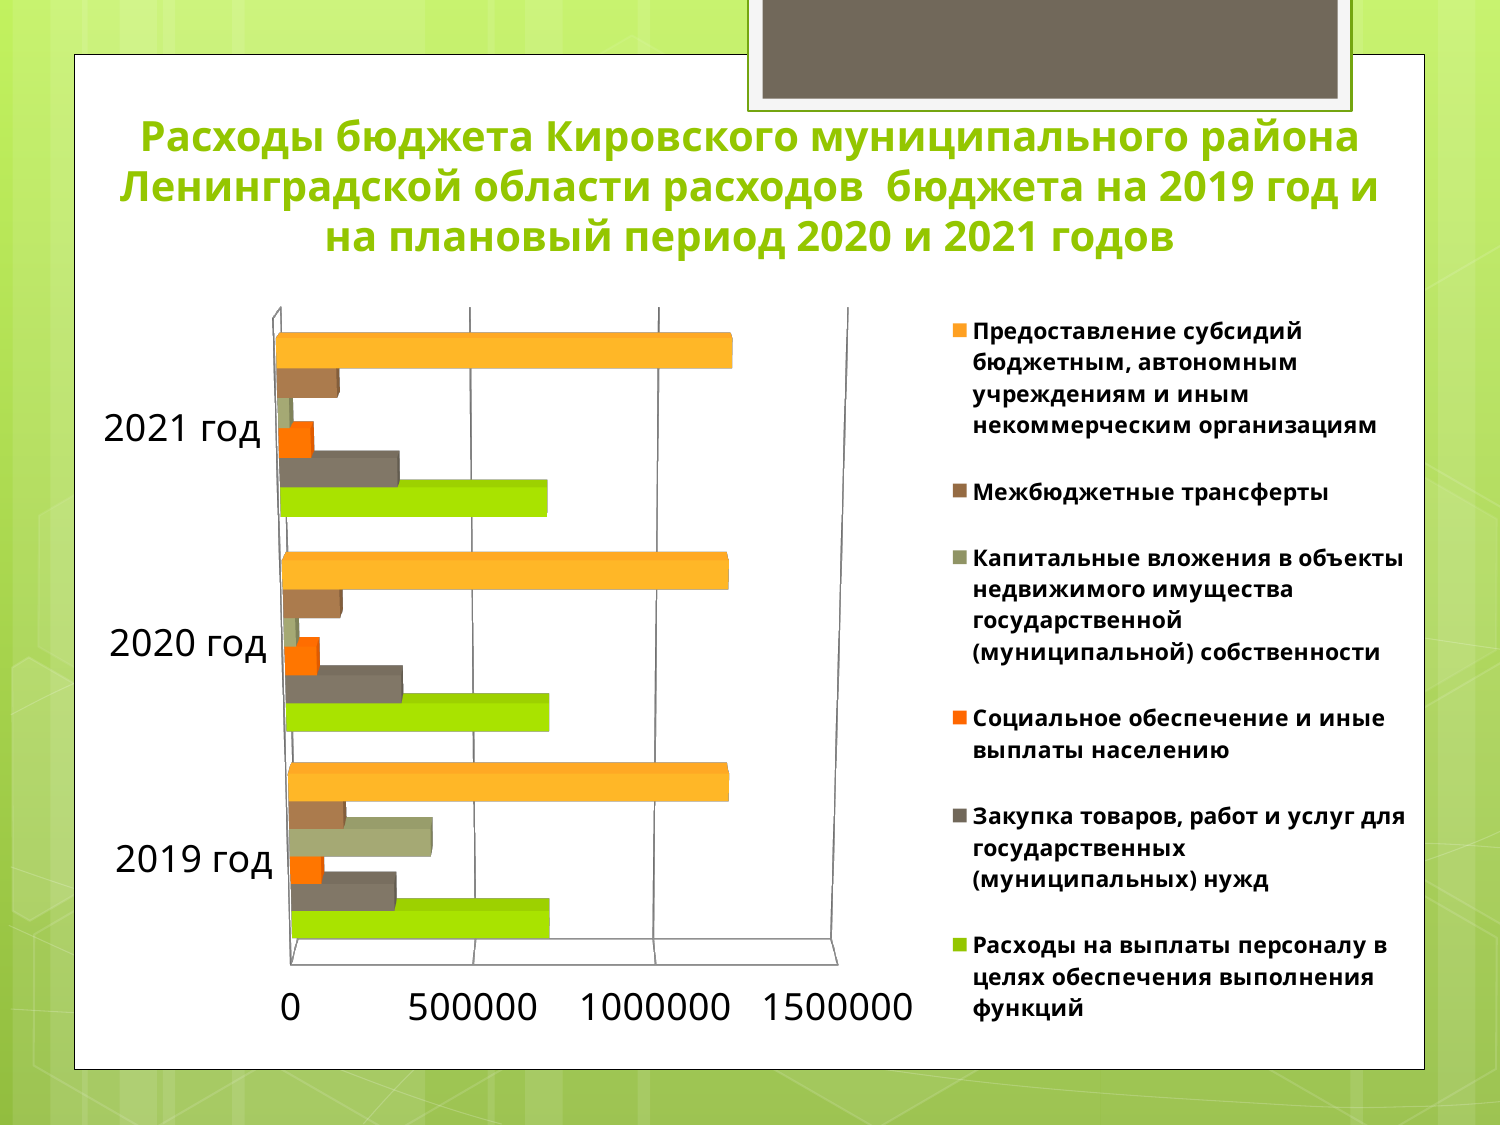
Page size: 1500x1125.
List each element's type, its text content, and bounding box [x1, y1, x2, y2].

chart [76, 266, 1424, 1071]
title Расходы бюджета Кировского муниципального района Ленинградской области расходов бюджета на 2019 год и на плановый период 2020 и 2021 годов [76, 113, 1424, 266]
